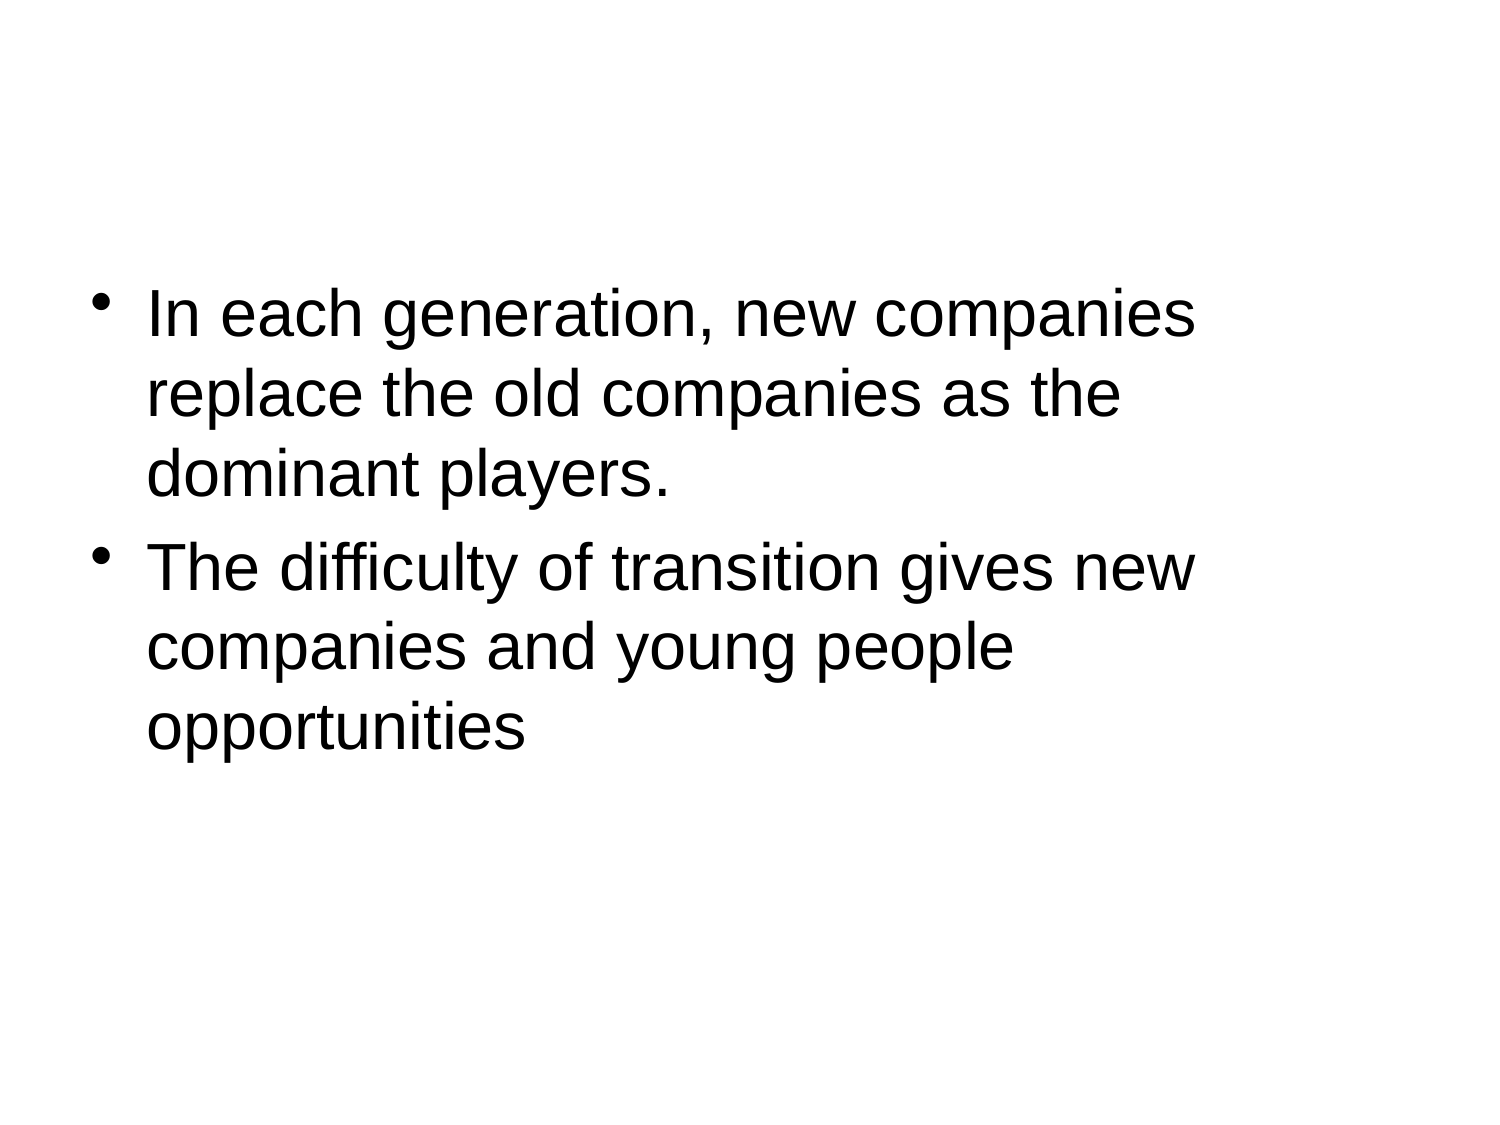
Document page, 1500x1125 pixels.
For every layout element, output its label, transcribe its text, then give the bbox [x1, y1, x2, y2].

list In each generation, new companies replace the old companies as the dominant players. The difficulty of transition gives new companies and young people opportunities [75, 262, 1425, 1005]
